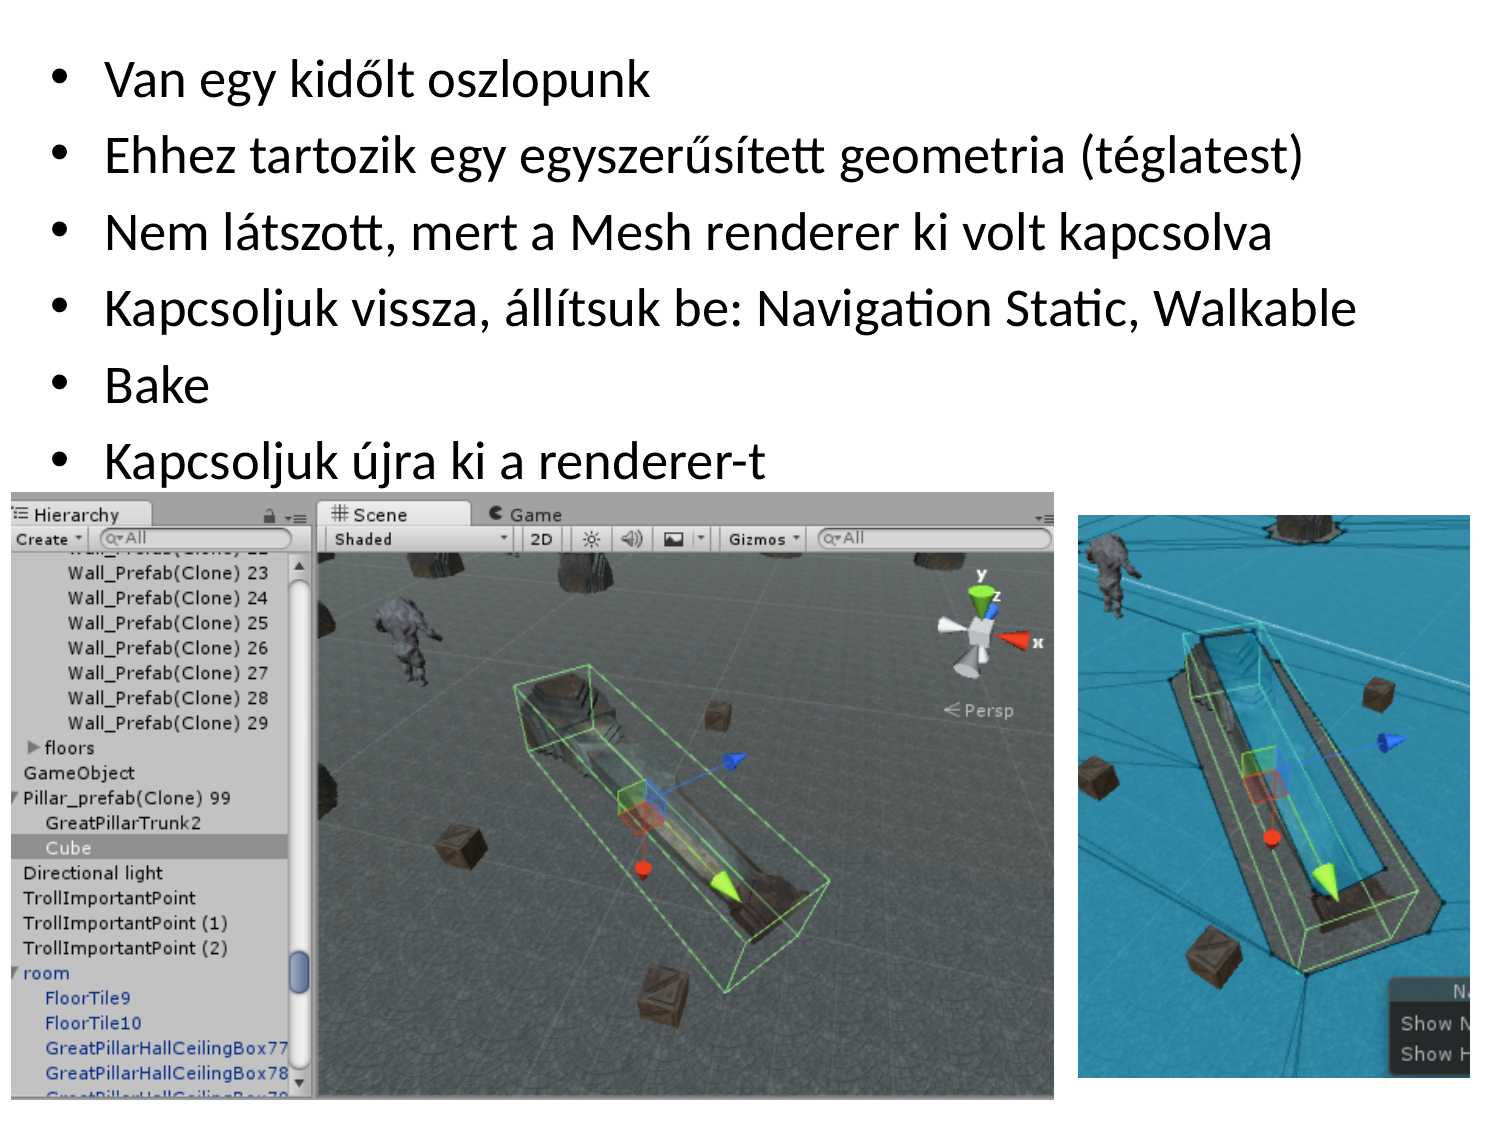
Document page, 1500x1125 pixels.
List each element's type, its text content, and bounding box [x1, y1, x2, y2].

picture [1077, 515, 1471, 1079]
picture [11, 491, 1055, 1101]
list Van egy kidőlt oszlopunk Ehhez tartozik egy egyszerűsített geometria (téglatest) Nem látszott, mert a Mesh renderer ki volt kapcsolva Kapcsoljuk vissza, állítsuk be: Navigation Static, Walkable Bake Kapcsoljuk újra ki a renderer-t [35, 35, 1386, 516]
